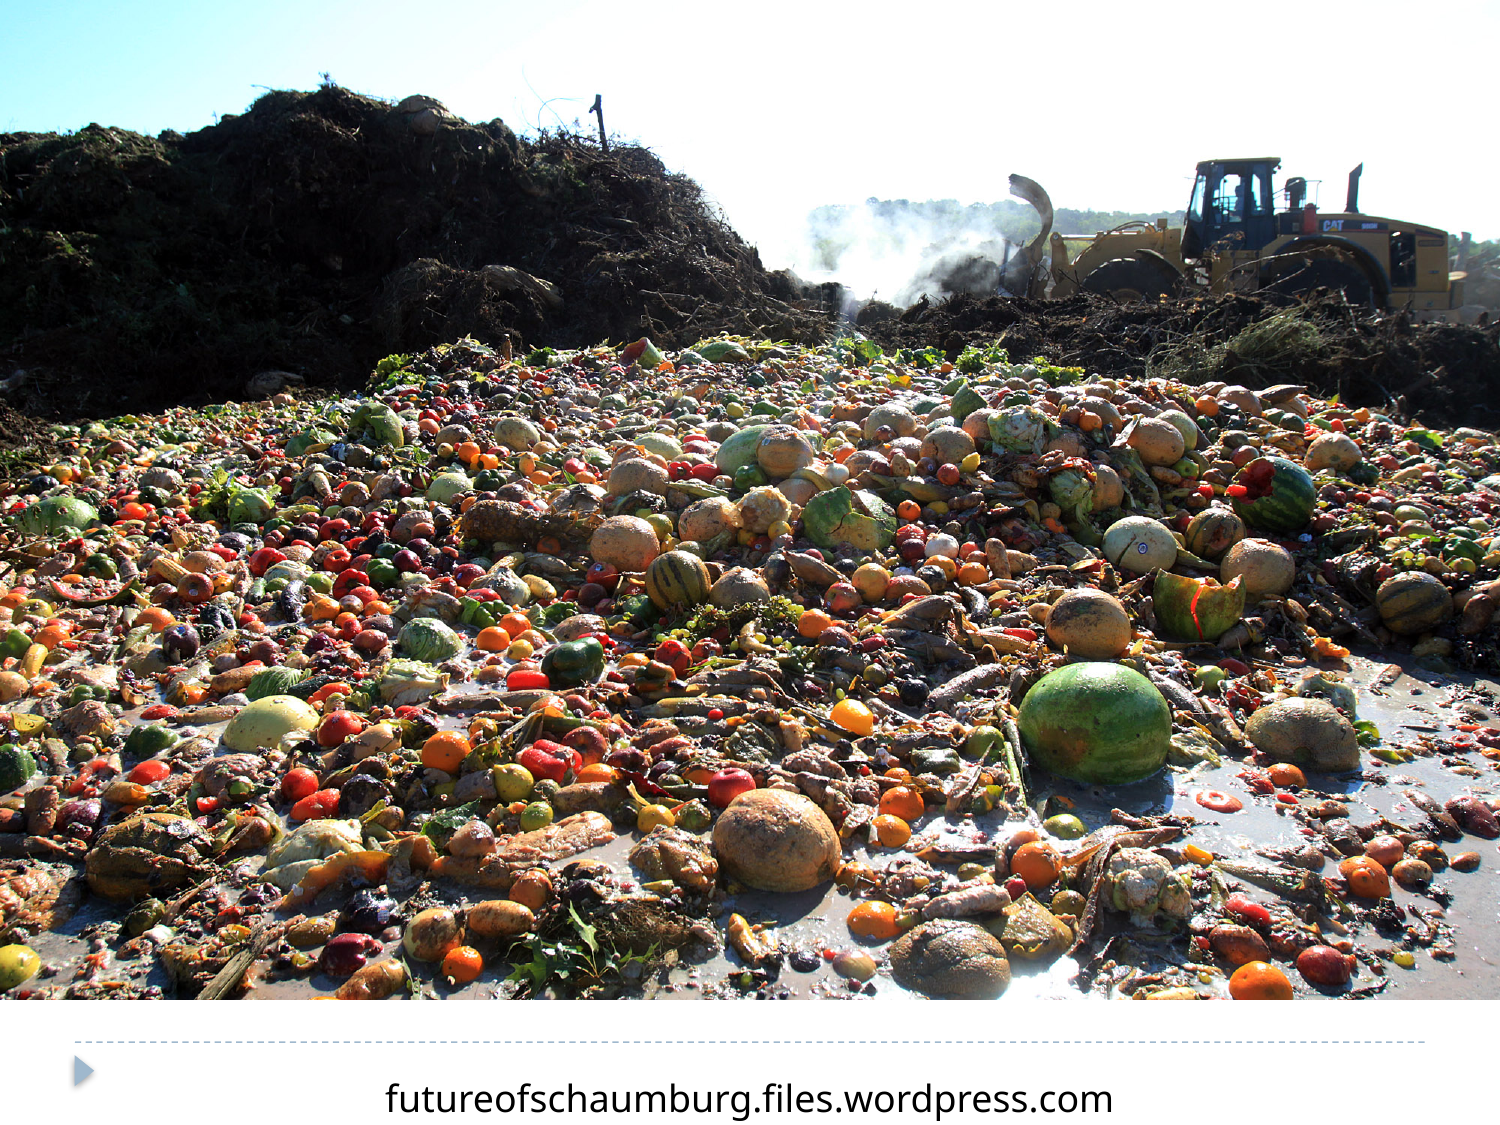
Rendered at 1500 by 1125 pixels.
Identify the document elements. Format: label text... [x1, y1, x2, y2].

text_box futureofschaumburg.files.wordpress.com [370, 1068, 1130, 1125]
picture [0, 0, 1500, 1000]
